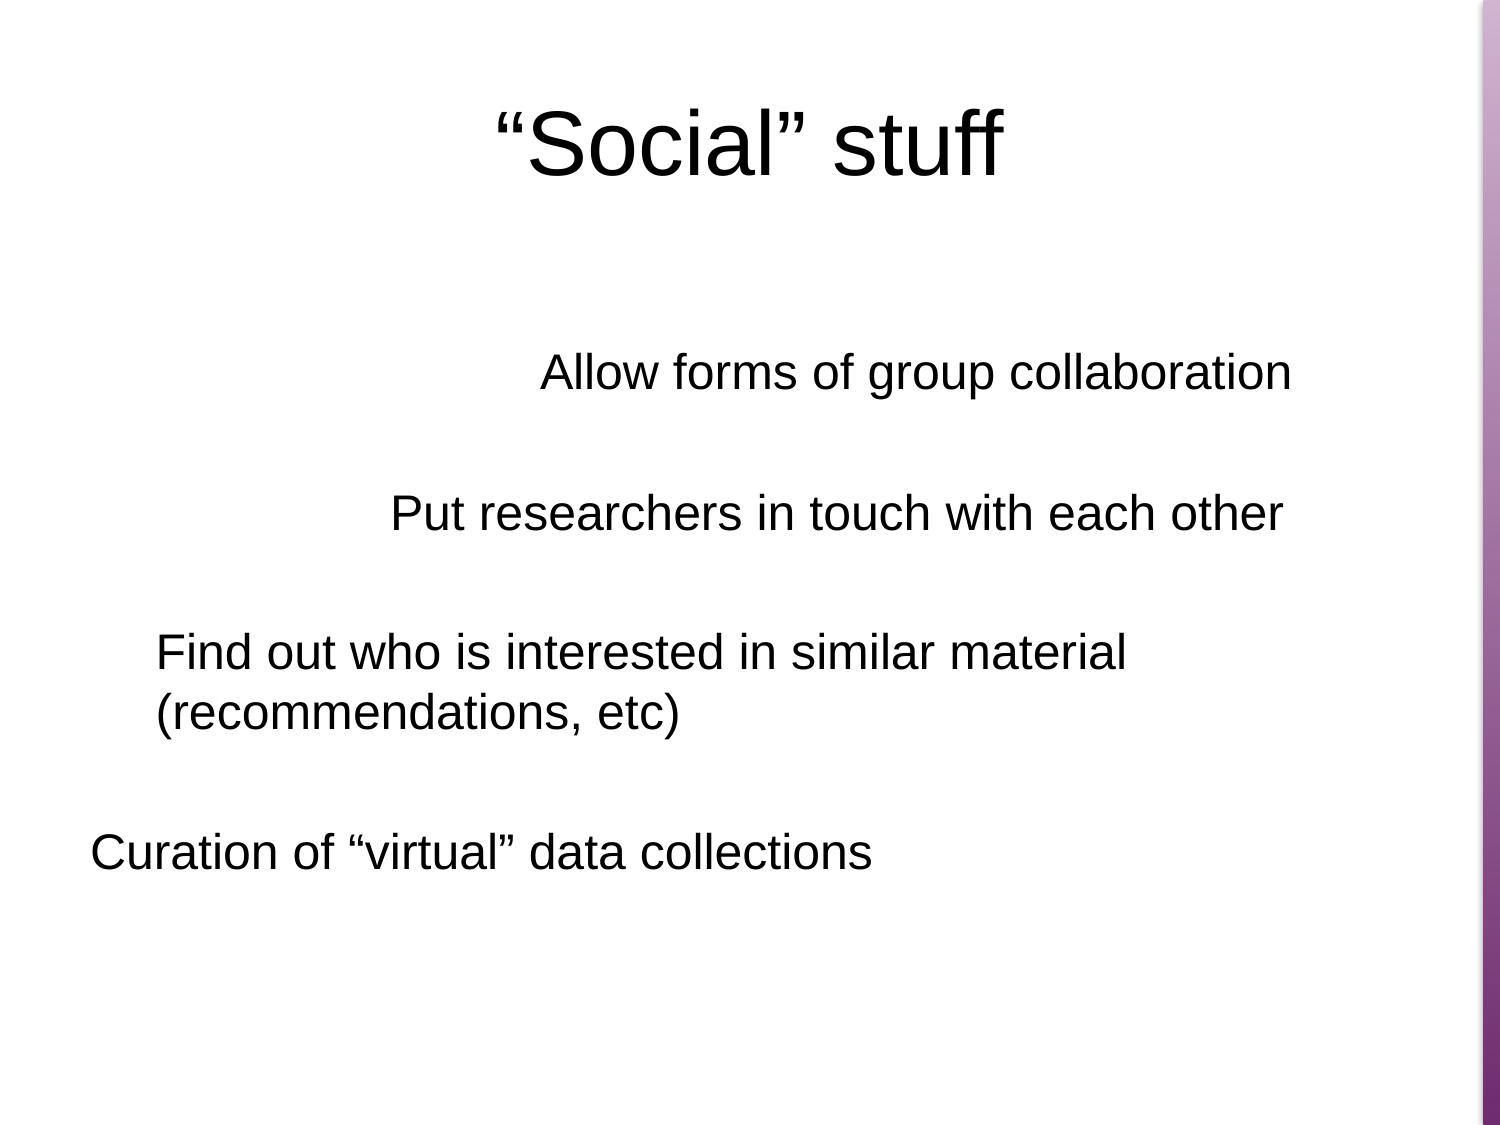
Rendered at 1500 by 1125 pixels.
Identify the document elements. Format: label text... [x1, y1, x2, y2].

title “Social” stuff [75, 45, 1425, 233]
list Allow forms of group collaboration Put researchers in touch with each other Find out who is interested in similar material (recommendations, etc) Curation of “virtual” data collections [75, 262, 1425, 1005]
